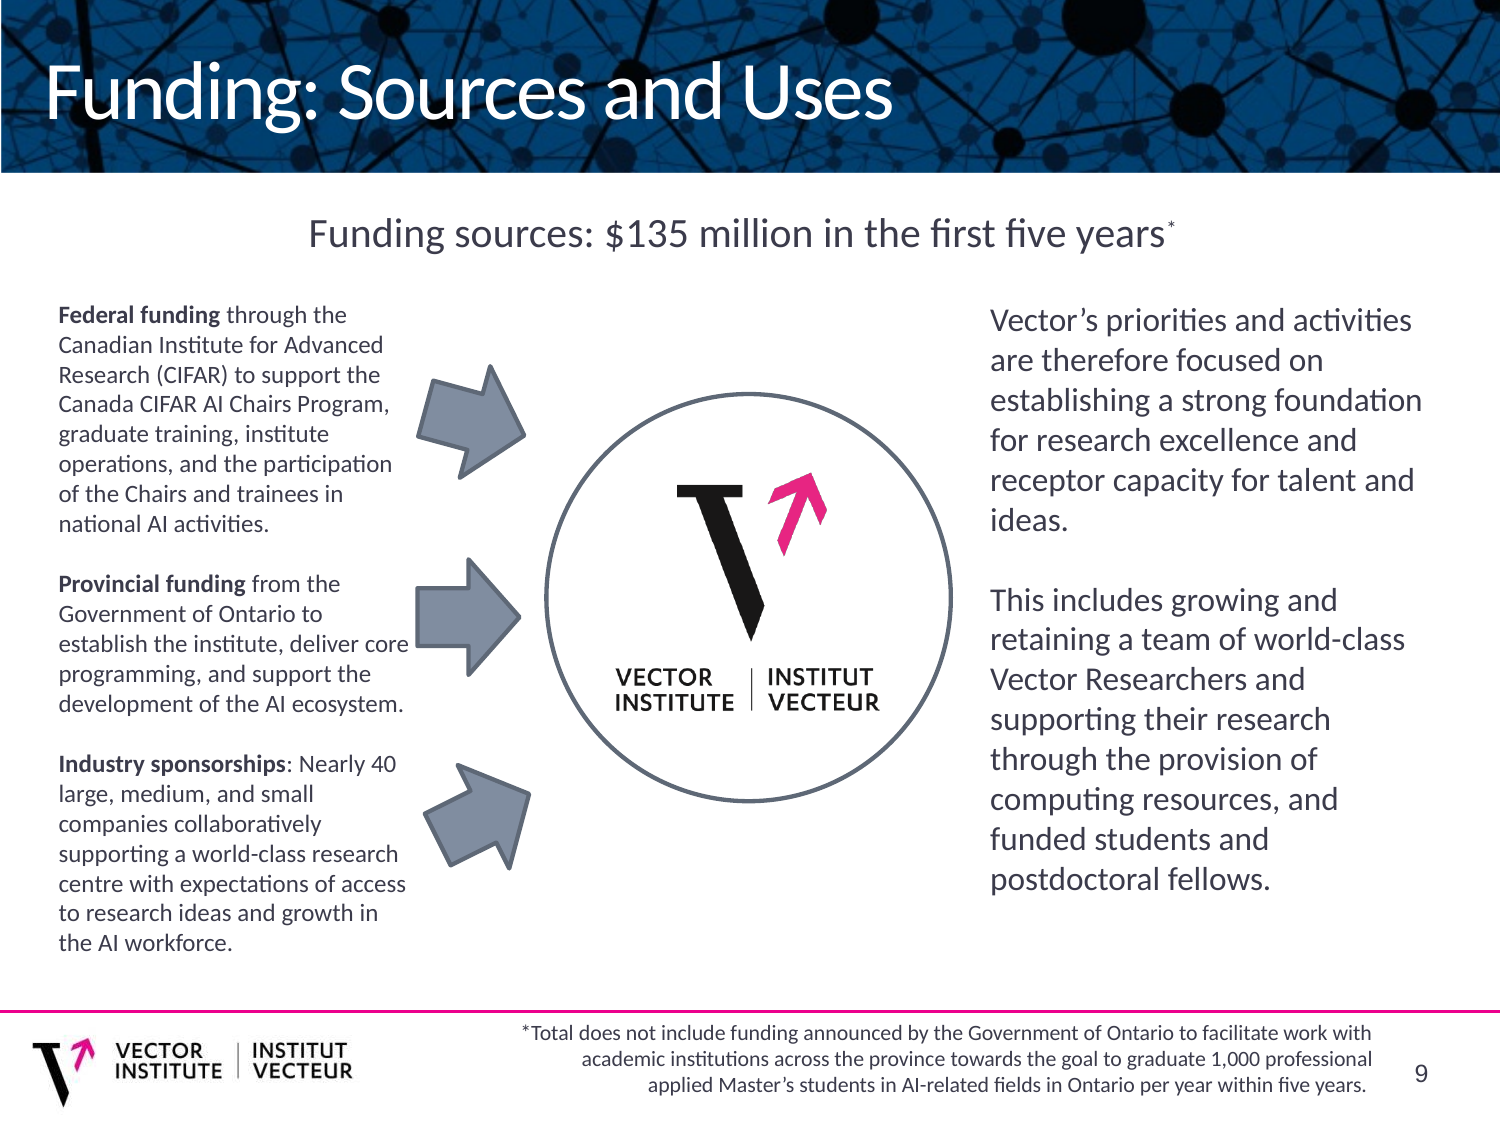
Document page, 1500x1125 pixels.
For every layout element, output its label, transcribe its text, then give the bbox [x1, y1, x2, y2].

text_box Federal funding through the Canadian Institute for Advanced Research (CIFAR) to support the Canada CIFAR AI Chairs Program, graduate training, institute operations, and the participation of the Chairs and trainees in national AI activities. Provincial funding from the Government of Ontario to establish the institute, deliver core programming, and support the development of the AI ecosystem. Industry sponsorships: Nearly 40 large, medium, and small companies collaboratively supporting a world-class research centre with expectations of access to research ideas and growth in the AI workforce. [43, 290, 425, 995]
text_box *Total does not include funding announced by the Government of Ontario to facilitate work with academic institutions across the province towards the goal to graduate 1,000 professional applied Master’s students in AI-related fields in Ontario per year within five years. [501, 1011, 1388, 1105]
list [58, 184, 1500, 977]
slide_number 9 [1399, 1045, 1481, 1100]
title Funding: Sources and Uses [29, 19, 1471, 154]
picture [2, 0, 1500, 172]
picture [0, 1019, 372, 1125]
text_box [546, 393, 952, 802]
